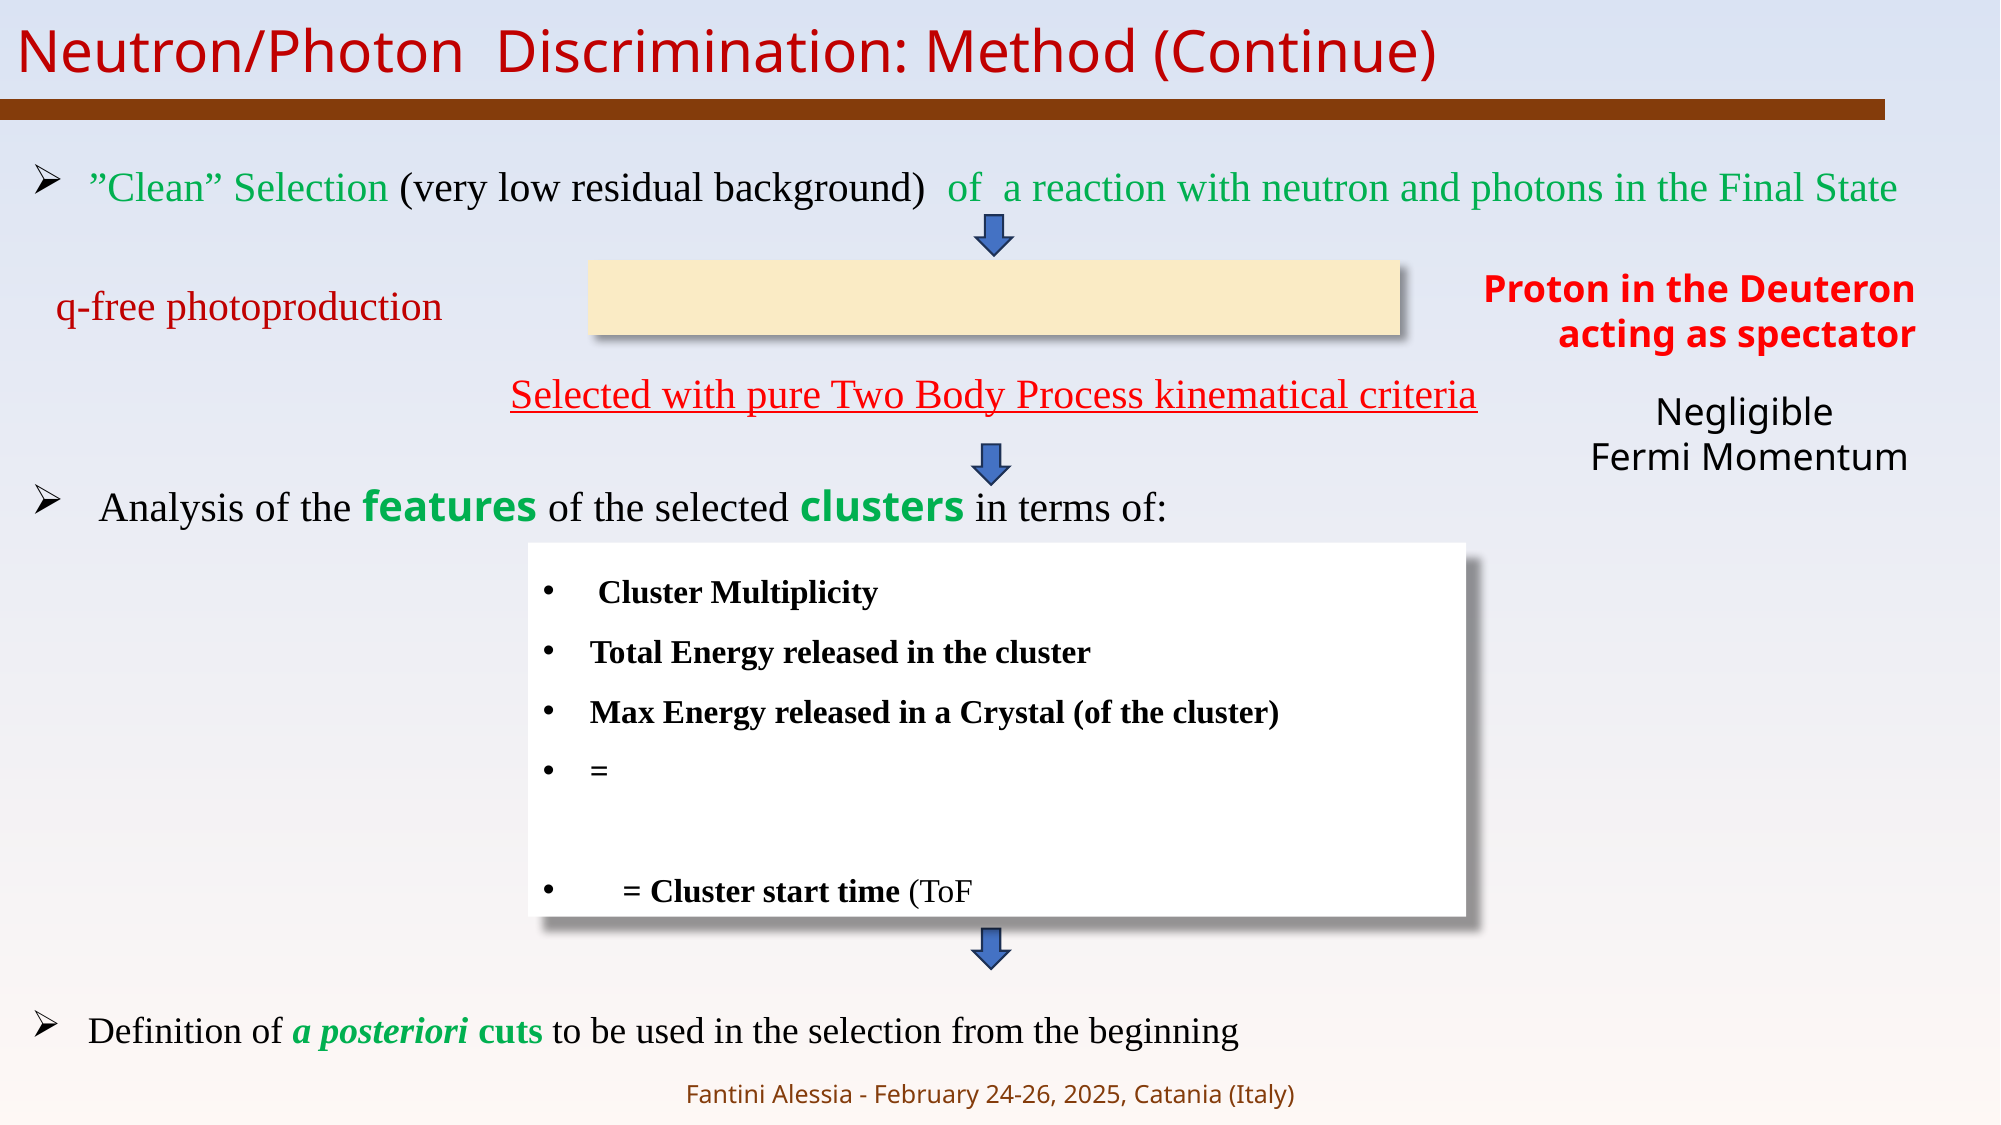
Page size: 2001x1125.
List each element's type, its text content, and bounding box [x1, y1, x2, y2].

text_box Analysis of the features of the selected clusters in terms of: [16, 472, 1302, 537]
text_box Definition of a posteriori cuts to be used in the selection from the beginning [16, 998, 1729, 1059]
text_box q-free photoproduction [40, 271, 534, 337]
text_box Neutron/Photon Discrimination: Method (Continue) [1, 7, 1722, 92]
text_box Proton in the Deuteron acting as spectator [1468, 257, 1990, 363]
text_box Negligible Fermi Momentum [1575, 380, 1924, 486]
text_box [970, 443, 1012, 472]
text_box Selected with pure Two Body Process kinematical criteria [470, 359, 1518, 425]
text_box ”Clean” Selection (very low residual background) of a reaction with neutron and photons in the Final State [16, 152, 1972, 217]
text_box [970, 938, 1012, 971]
text_box Fantini Alessia - February 24-26, 2025, Catania (Italy) [577, 1063, 1410, 1124]
text_box [973, 214, 1015, 258]
